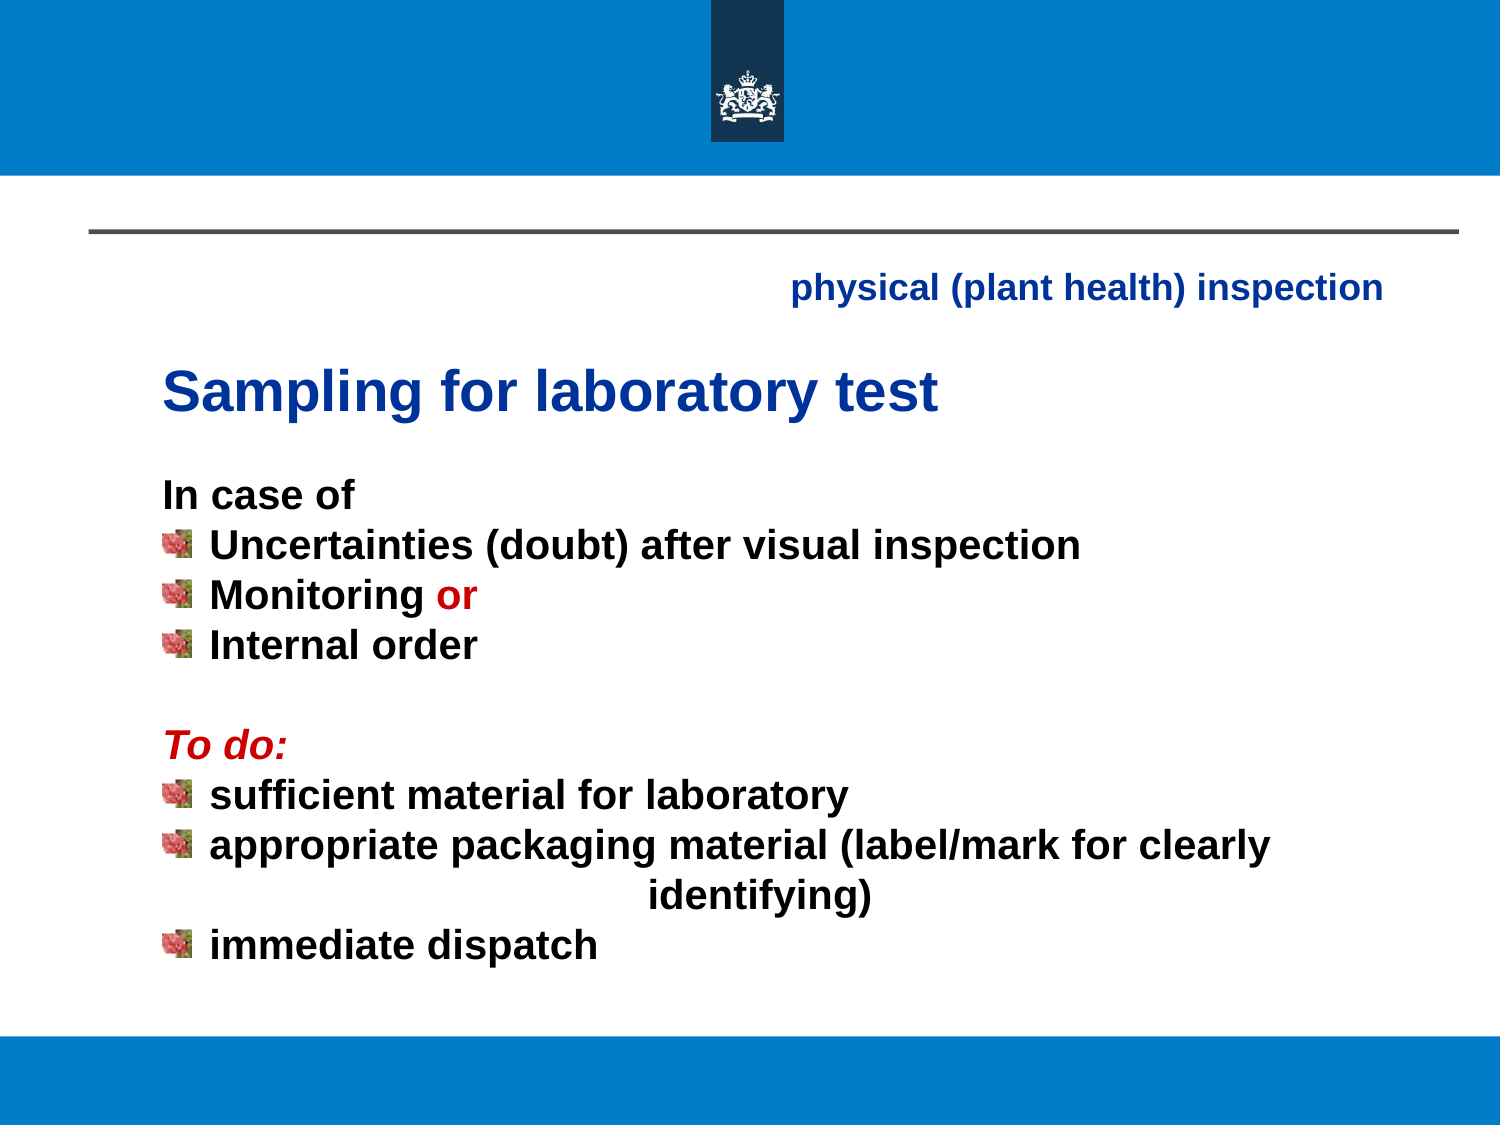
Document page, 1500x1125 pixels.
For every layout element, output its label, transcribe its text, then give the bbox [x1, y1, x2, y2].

picture [162, 528, 192, 558]
text_box physical (plant health) inspection Sampling for laboratory test In case of Uncertainties (doubt) after visual inspection Monitoring or Internal order To do: sufficient material for laboratory appropriate packaging material (label/mark for clearly identifying) immediate dispatch [147, 255, 1400, 1026]
picture [162, 578, 192, 608]
picture [162, 628, 192, 658]
picture [162, 828, 192, 858]
picture [711, 0, 784, 142]
picture [162, 928, 192, 958]
picture [162, 778, 192, 808]
